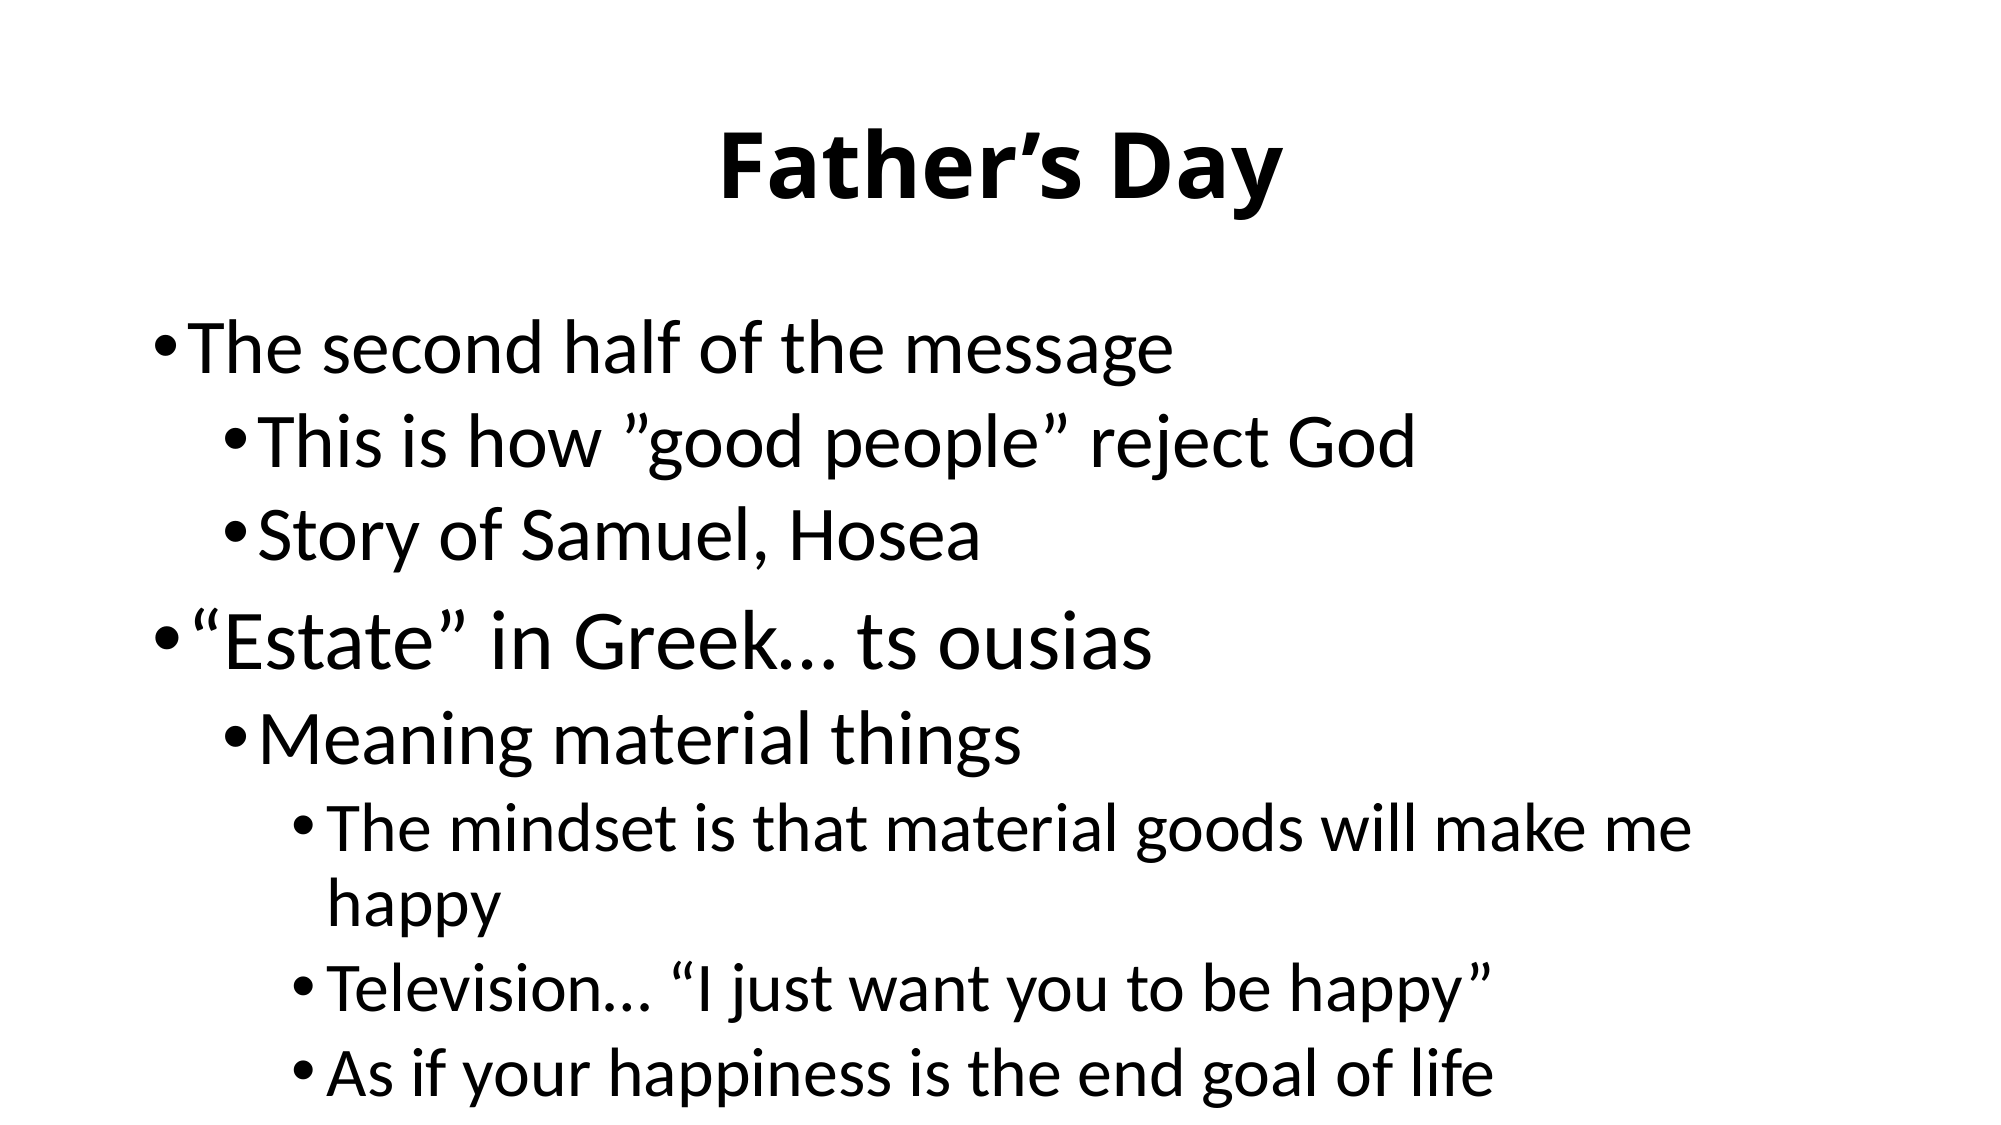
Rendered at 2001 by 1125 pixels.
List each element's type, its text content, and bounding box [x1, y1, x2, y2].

title Father’s Day [137, 59, 1863, 278]
list The second half of the message This is how ”good people” reject God Story of Samuel, Hosea “Estate” in Greek… ts ousias Meaning material things The mindset is that material goods will make me happy Television… “I just want you to be happy” As if your happiness is the end goal of life [137, 299, 1863, 1125]
